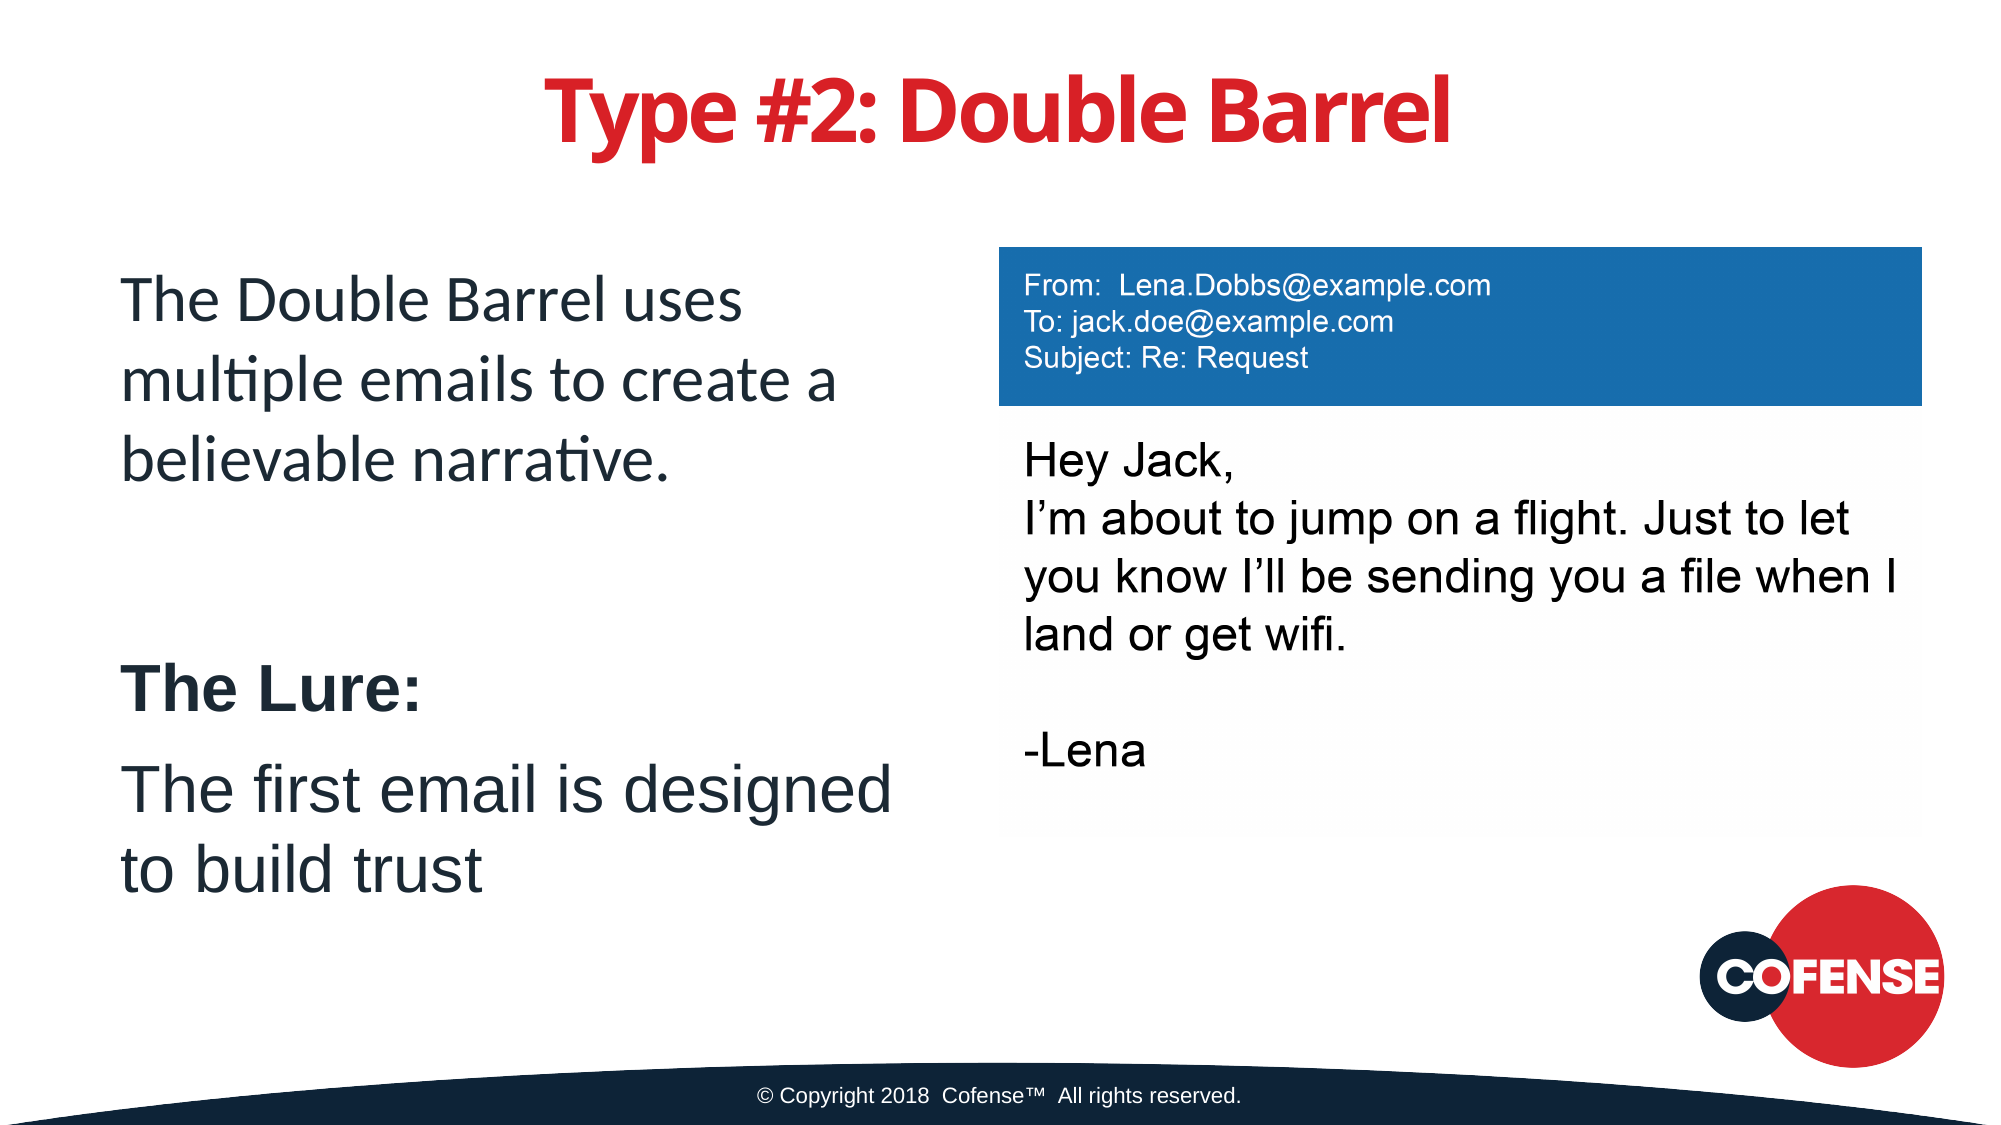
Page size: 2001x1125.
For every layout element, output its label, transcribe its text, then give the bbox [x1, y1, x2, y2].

picture [0, 884, 2000, 1125]
picture [999, 247, 1922, 837]
text_box The Lure: The first email is designed to build trust [105, 625, 922, 913]
text_box The Double Barrel uses multiple emails to create a believable narrative. [105, 247, 922, 503]
title Type #2: Double Barrel [99, 47, 1900, 161]
